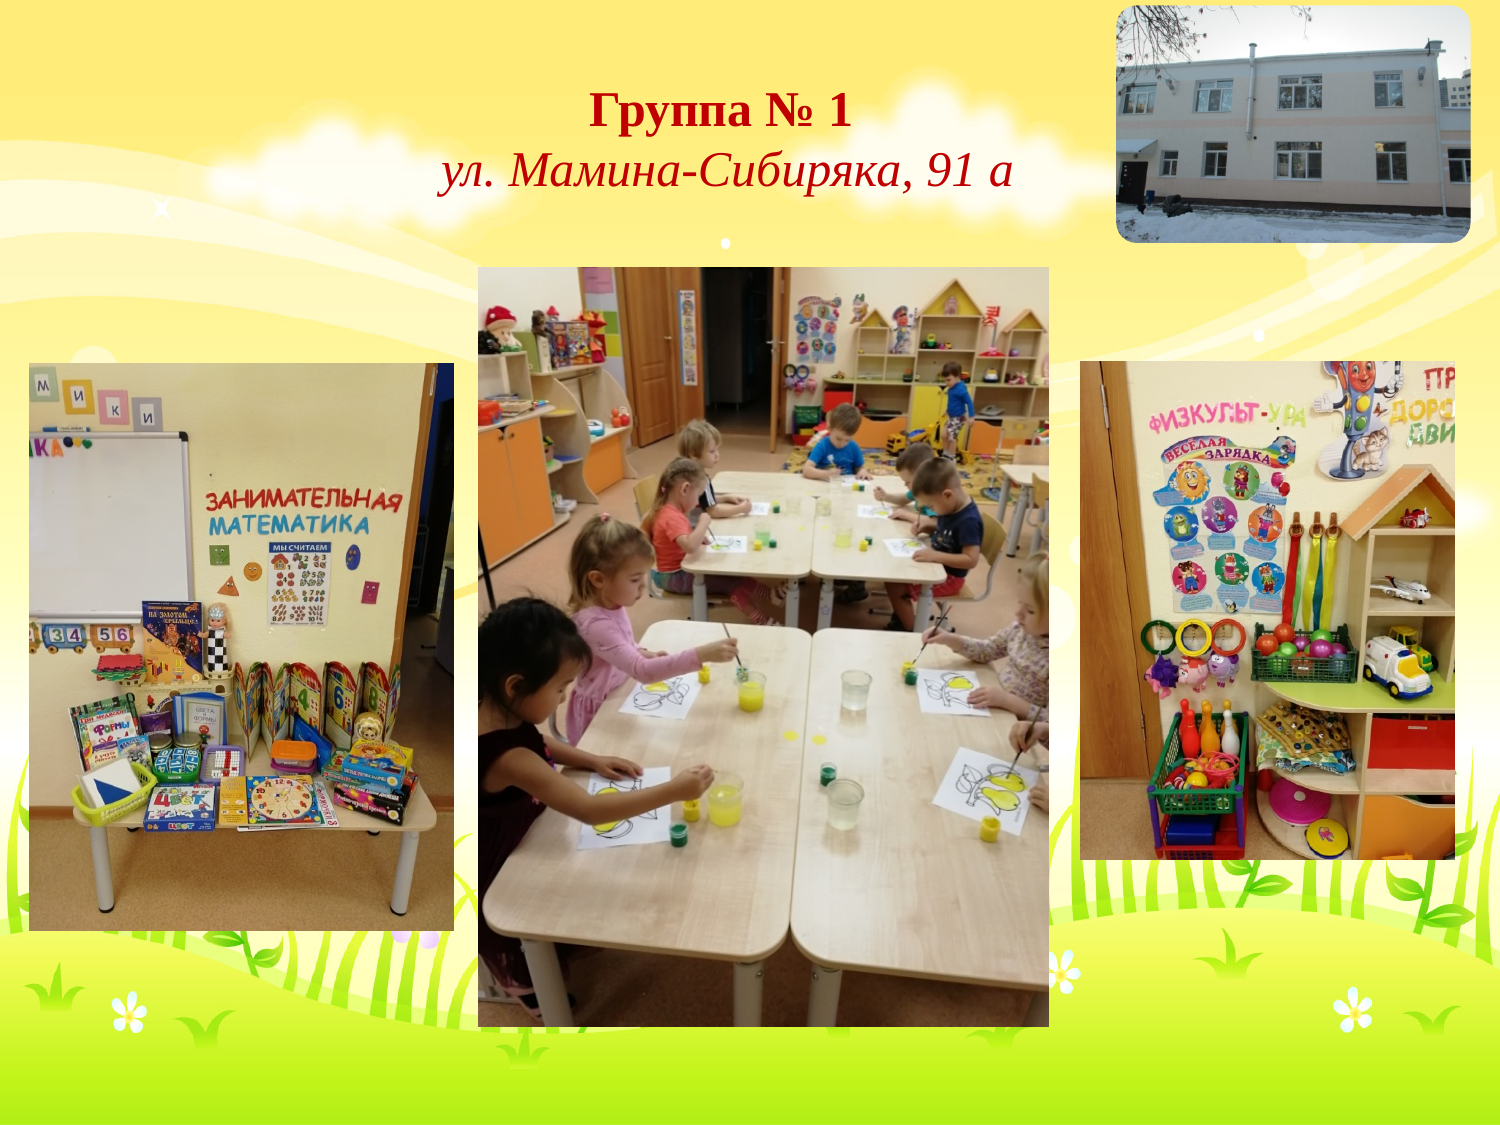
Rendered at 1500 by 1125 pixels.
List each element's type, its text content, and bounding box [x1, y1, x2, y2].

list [1115, 5, 1471, 244]
picture [0, 0, 1500, 1125]
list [29, 363, 455, 931]
title Группа № 1 ул. Мамина-Сибиряка, 91 а [383, 54, 1072, 218]
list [1080, 361, 1455, 860]
